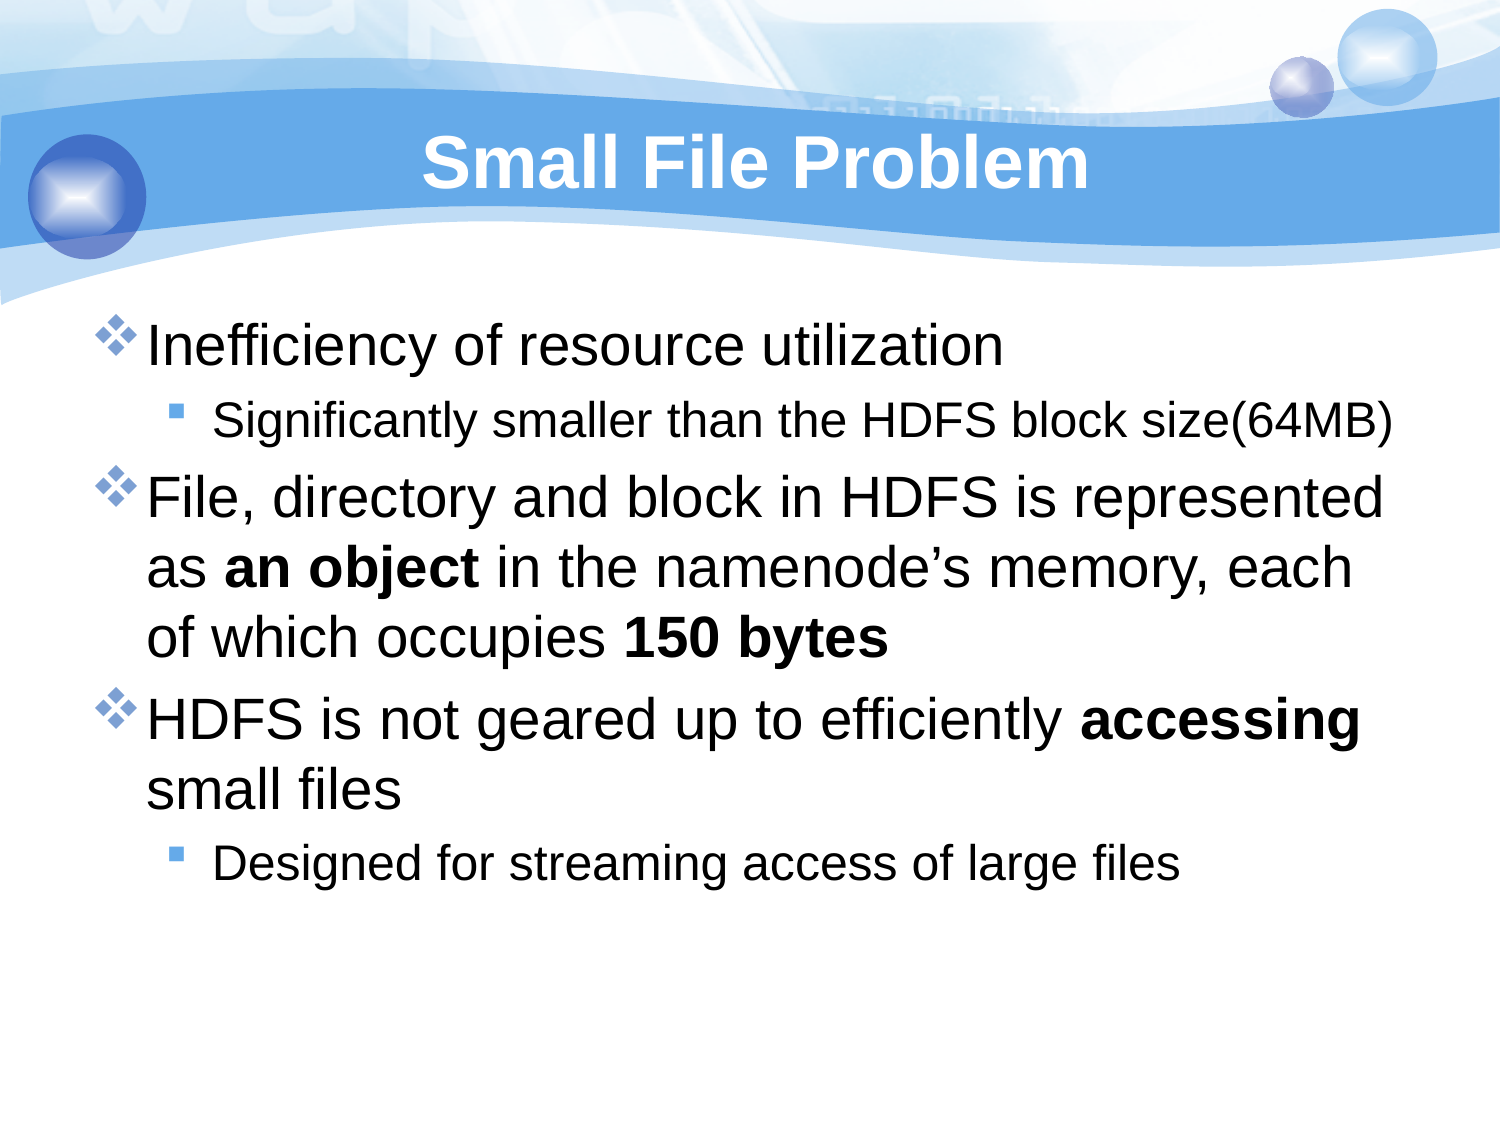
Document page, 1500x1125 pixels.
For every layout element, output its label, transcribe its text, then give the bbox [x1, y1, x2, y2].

picture [0, 0, 1500, 112]
title Small File Problem [150, 112, 1363, 205]
list Inefficiency of resource utilization Significantly smaller than the HDFS block size(64MB) File, directory and block in HDFS is represented as an object in the namenode’s memory, each of which occupies 150 bytes HDFS is not geared up to efficiently accessing small files Designed for streaming access of large files [75, 299, 1425, 1038]
